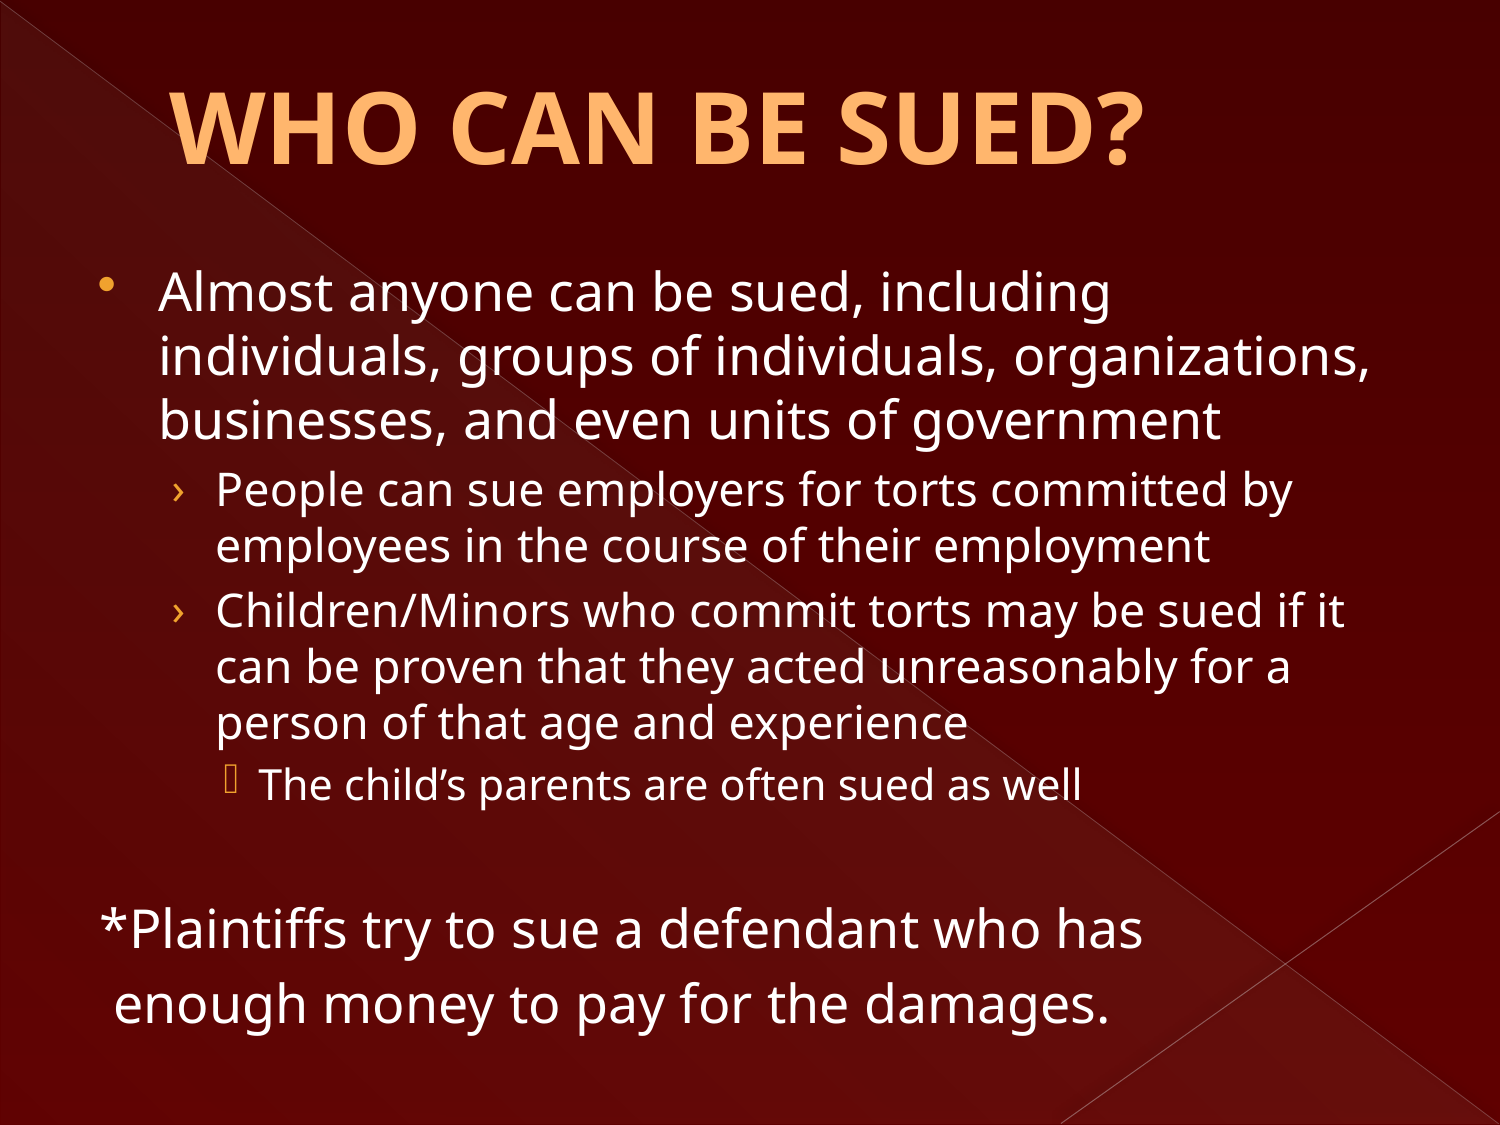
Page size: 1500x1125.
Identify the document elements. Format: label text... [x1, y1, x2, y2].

title WHO CAN BE SUED? [75, 37, 1425, 211]
list Almost anyone can be sued, including individuals, groups of individuals, organizations, businesses, and even units of government People can sue employers for torts committed by employees in the course of their employment Children/Minors who commit torts may be sued if it can be proven that they acted unreasonably for a person of that age and experience The child’s parents are often sued as well *Plaintiffs try to sue a defendant who has enough money to pay for the damages. [75, 249, 1425, 1059]
